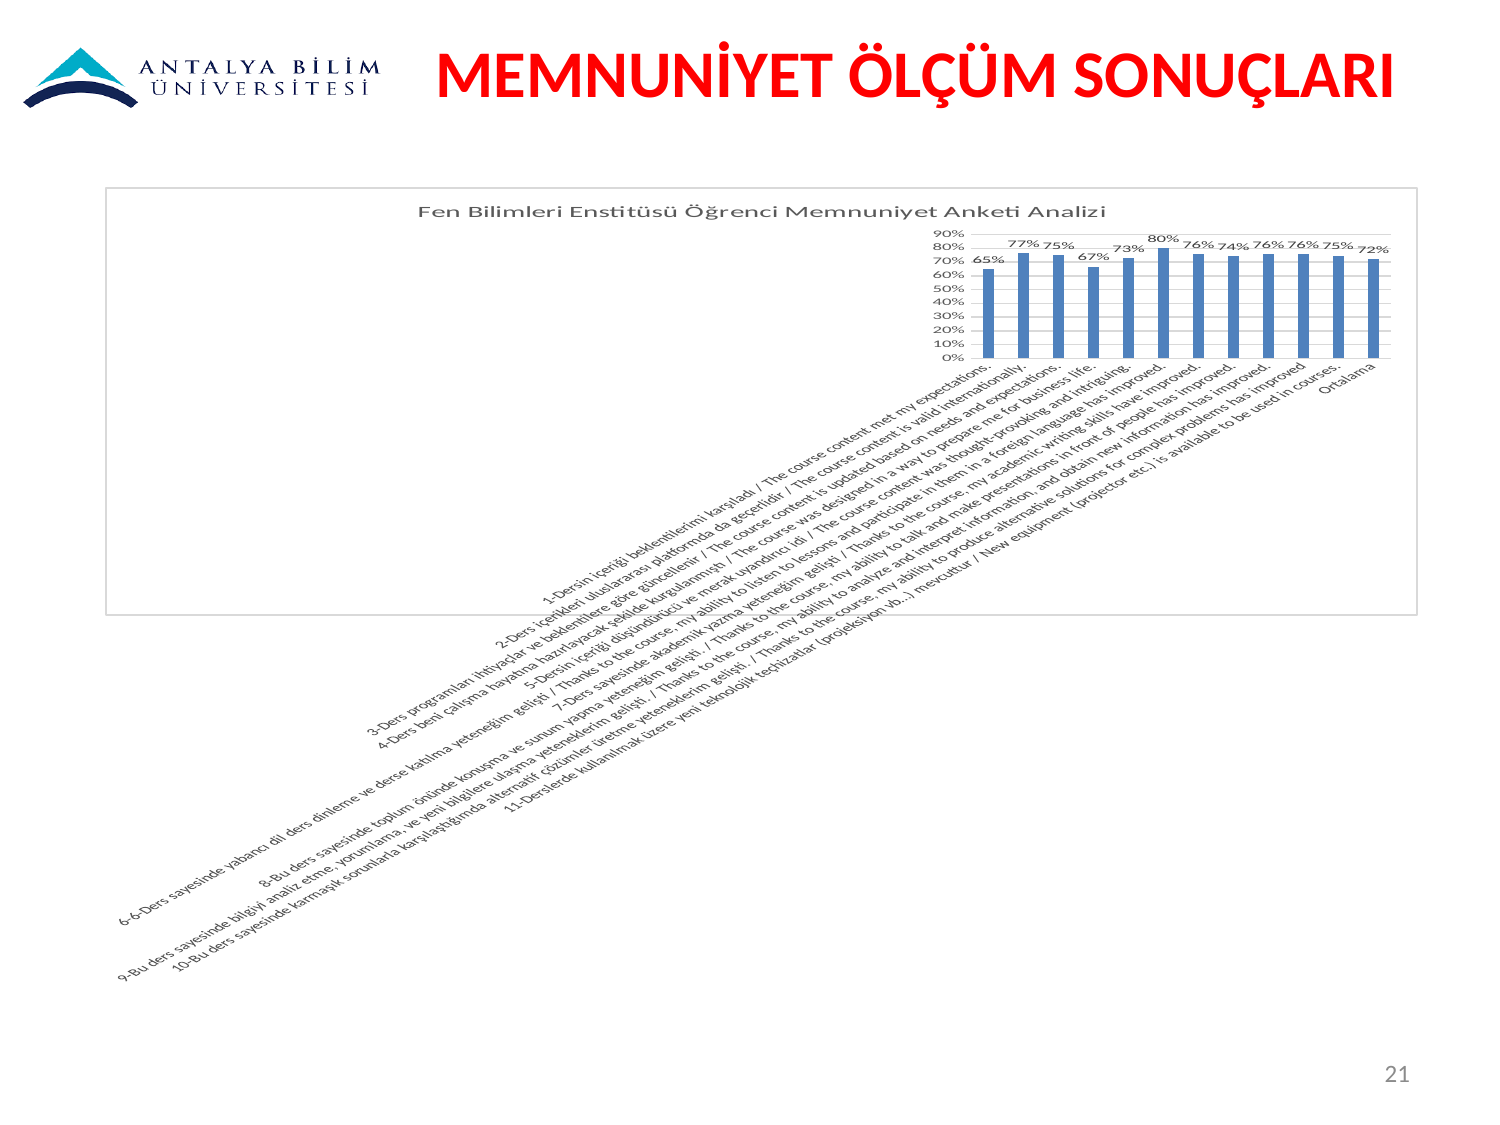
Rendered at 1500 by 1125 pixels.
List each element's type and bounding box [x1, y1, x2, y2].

text_box [386, 23, 1447, 119]
chart [105, 187, 1419, 985]
picture [23, 46, 381, 108]
slide_number [1074, 1042, 1425, 1103]
